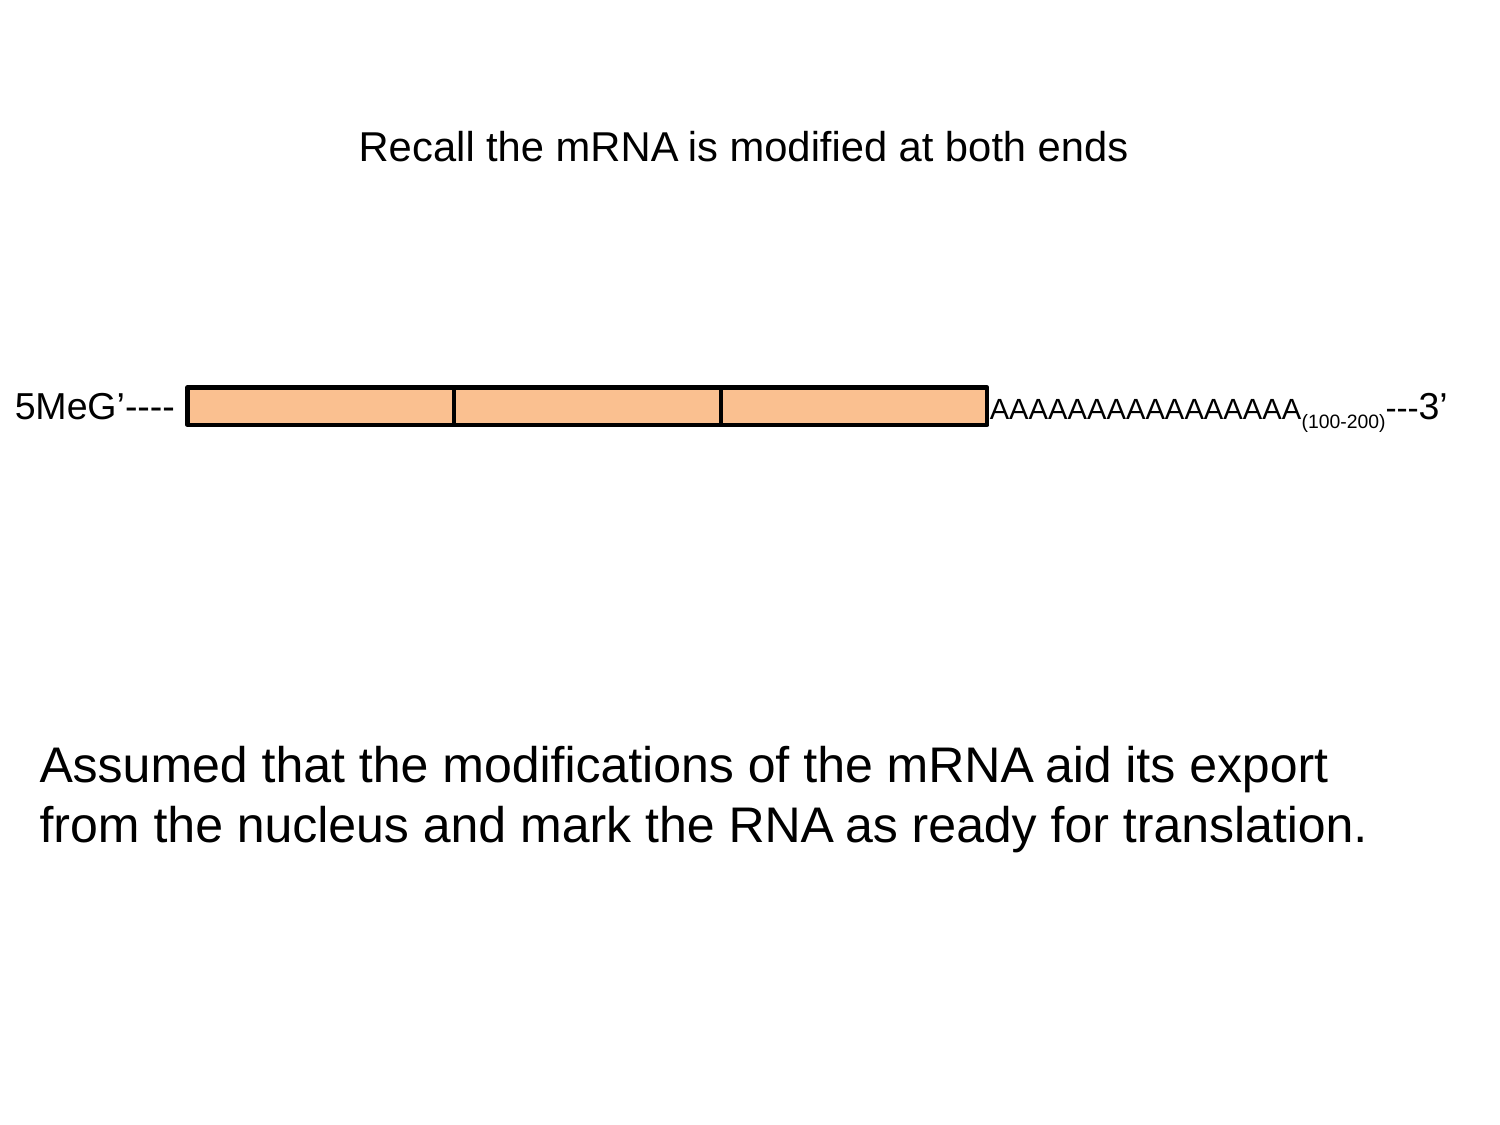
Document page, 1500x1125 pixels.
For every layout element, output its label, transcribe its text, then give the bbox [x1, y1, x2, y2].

text_box Recall the mRNA is modified at both ends [187, 112, 1300, 178]
text_box AAAAAAAAAAAAAAAA(100-200)---3’ [988, 374, 1500, 440]
text_box Assumed that the modifications of the mRNA aid its export from the nucleus and mark the RNA as ready for translation. [24, 724, 1450, 860]
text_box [0, 374, 988, 436]
